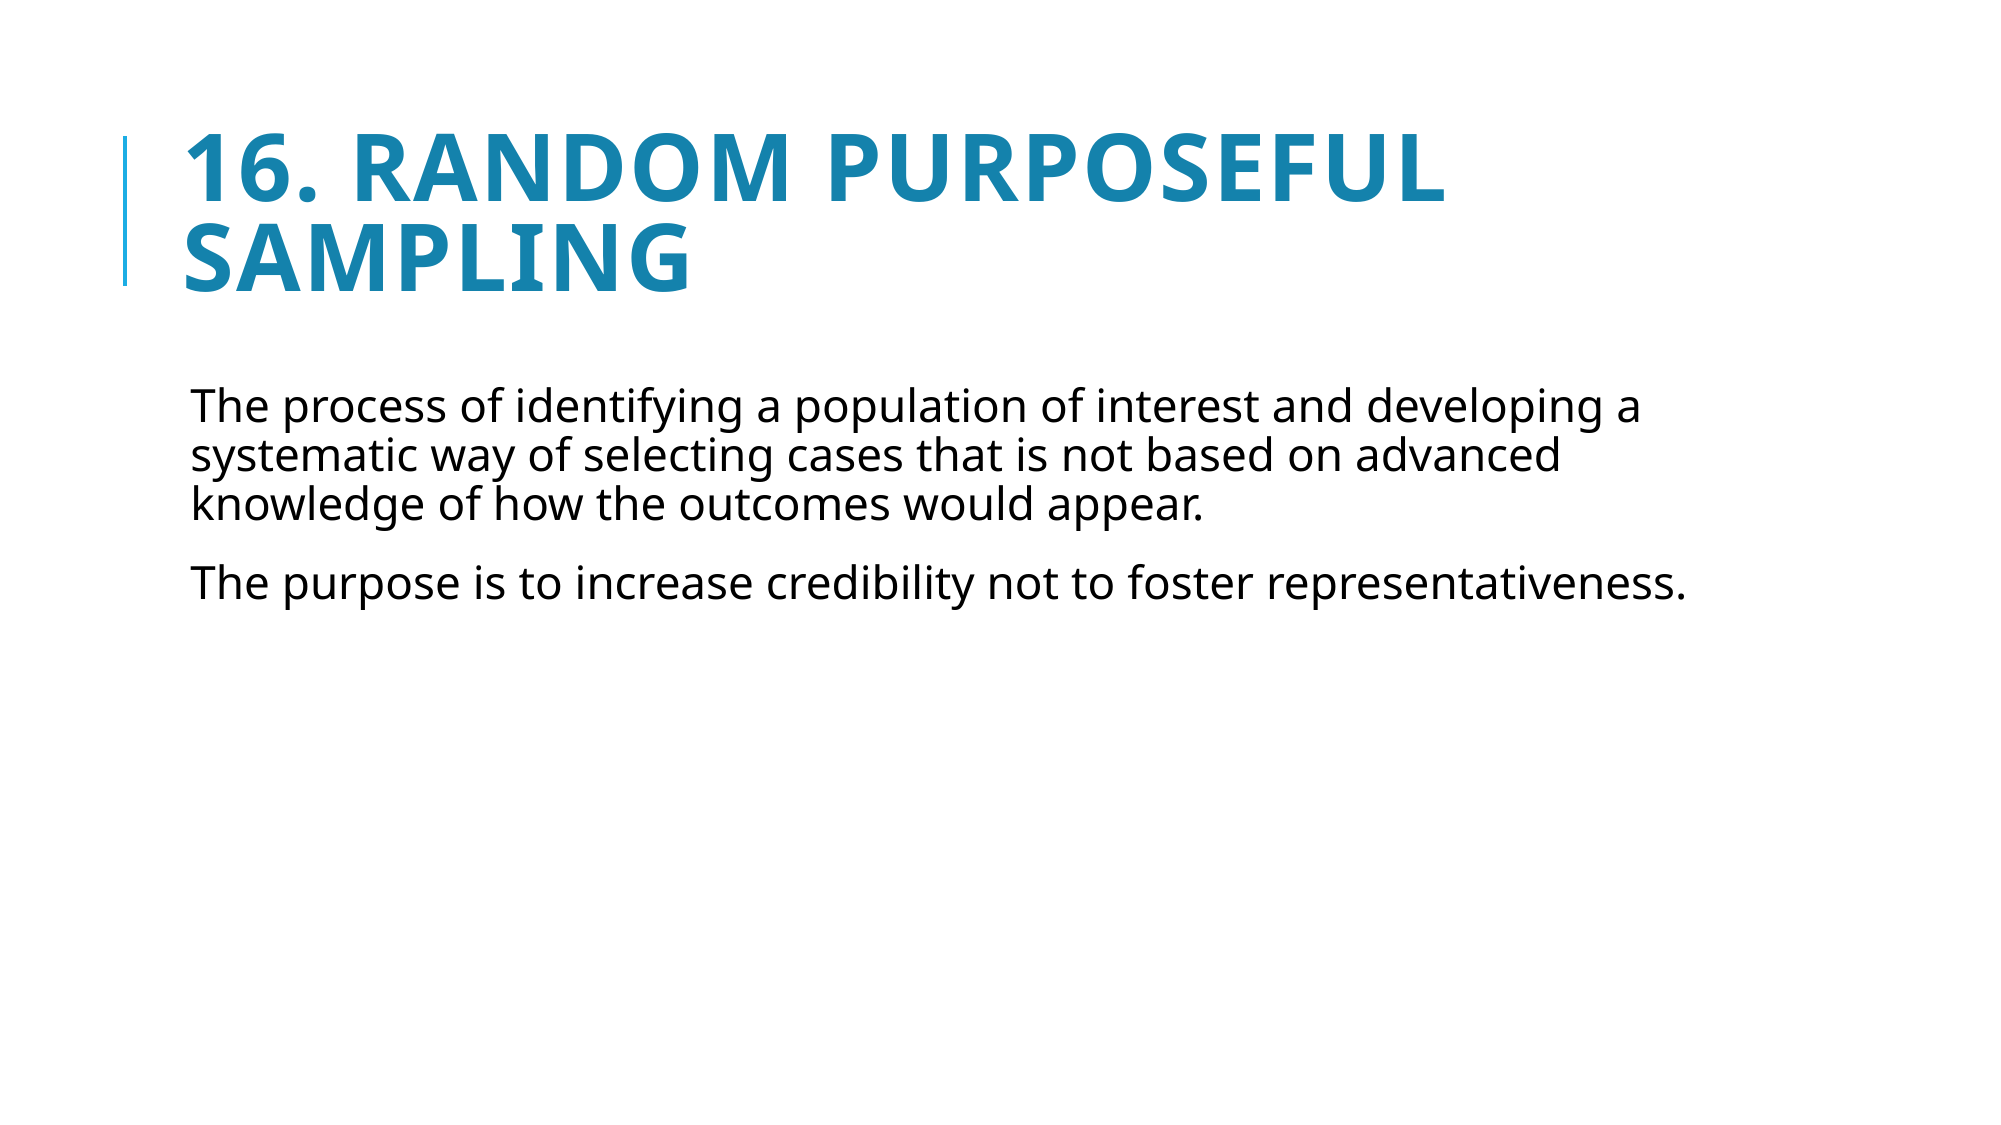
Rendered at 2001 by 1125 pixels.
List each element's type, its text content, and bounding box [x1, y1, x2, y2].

title 16. Random Purposeful sampling [168, 96, 1763, 342]
list The process of identifying a population of interest and developing a systematic way of selecting cases that is not based on advanced knowledge of how the outcomes would appear. The purpose is to increase credibility not to foster representativeness. [168, 375, 1763, 1035]
